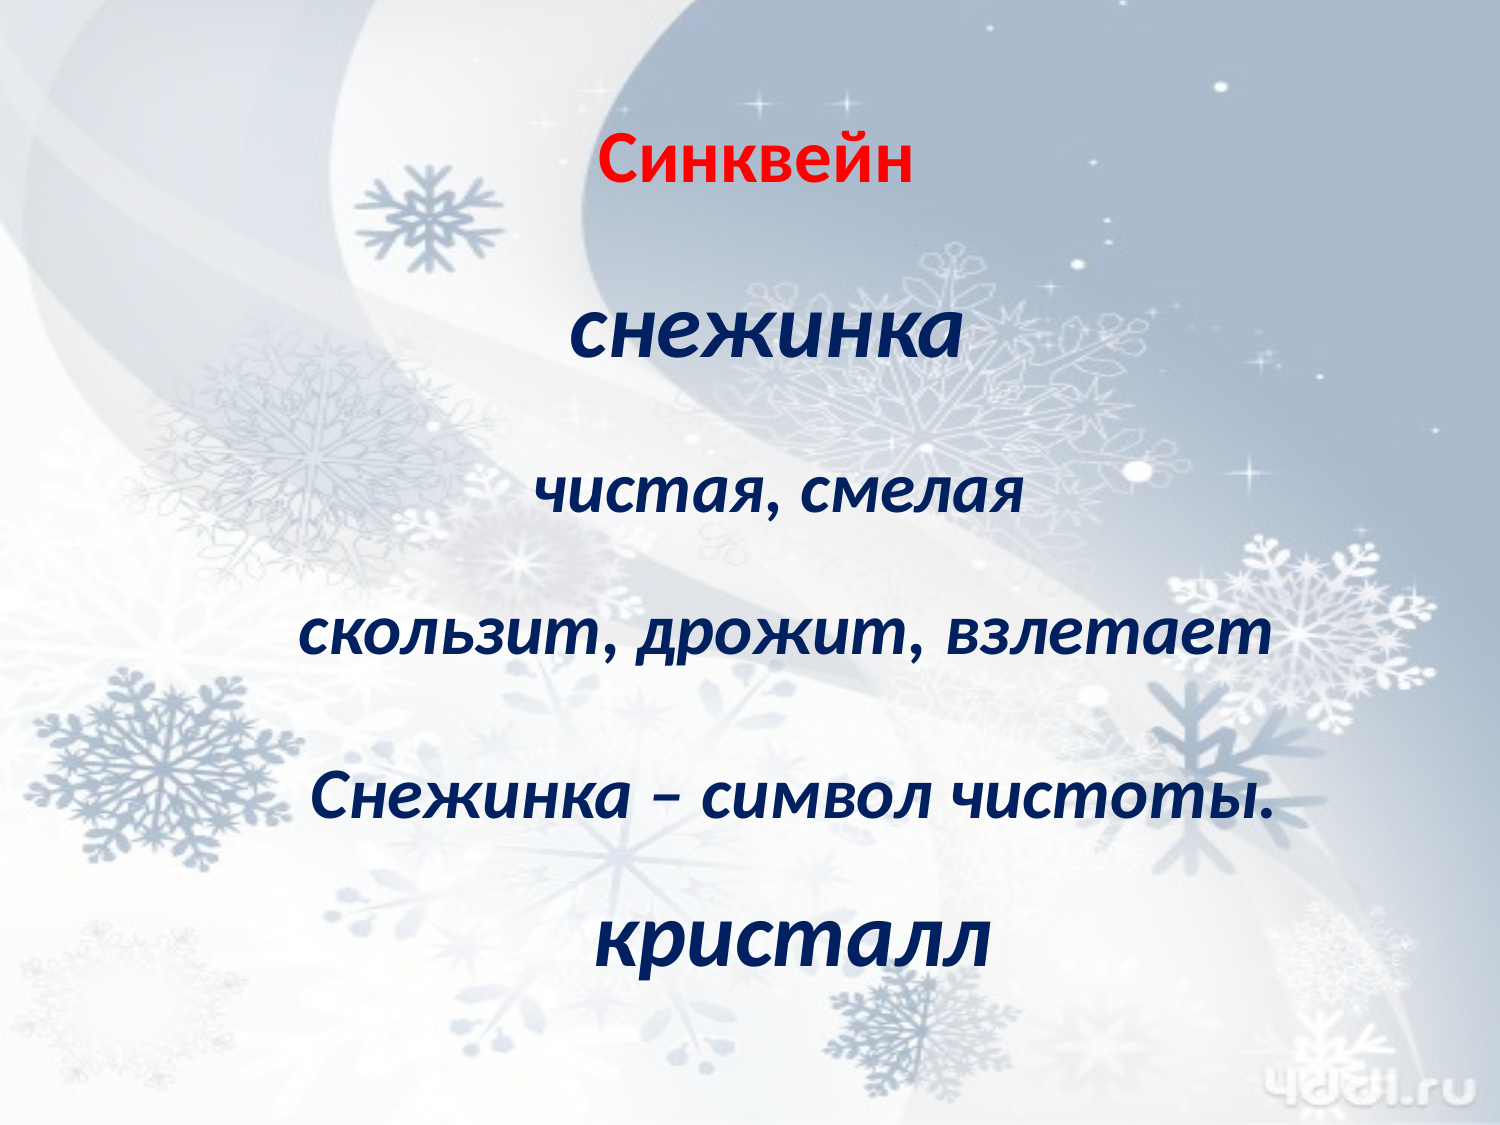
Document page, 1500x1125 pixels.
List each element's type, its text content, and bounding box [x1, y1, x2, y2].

text_box скользит, дрожит, взлетает [234, 574, 1336, 727]
list снежинка [492, 257, 1067, 411]
text_box чистая, смелая [468, 433, 1043, 574]
text_box кристалл [515, 867, 1020, 1020]
title Синквейн [82, 58, 1432, 247]
text_box Снежинка – символ чистоты. [246, 738, 1348, 891]
